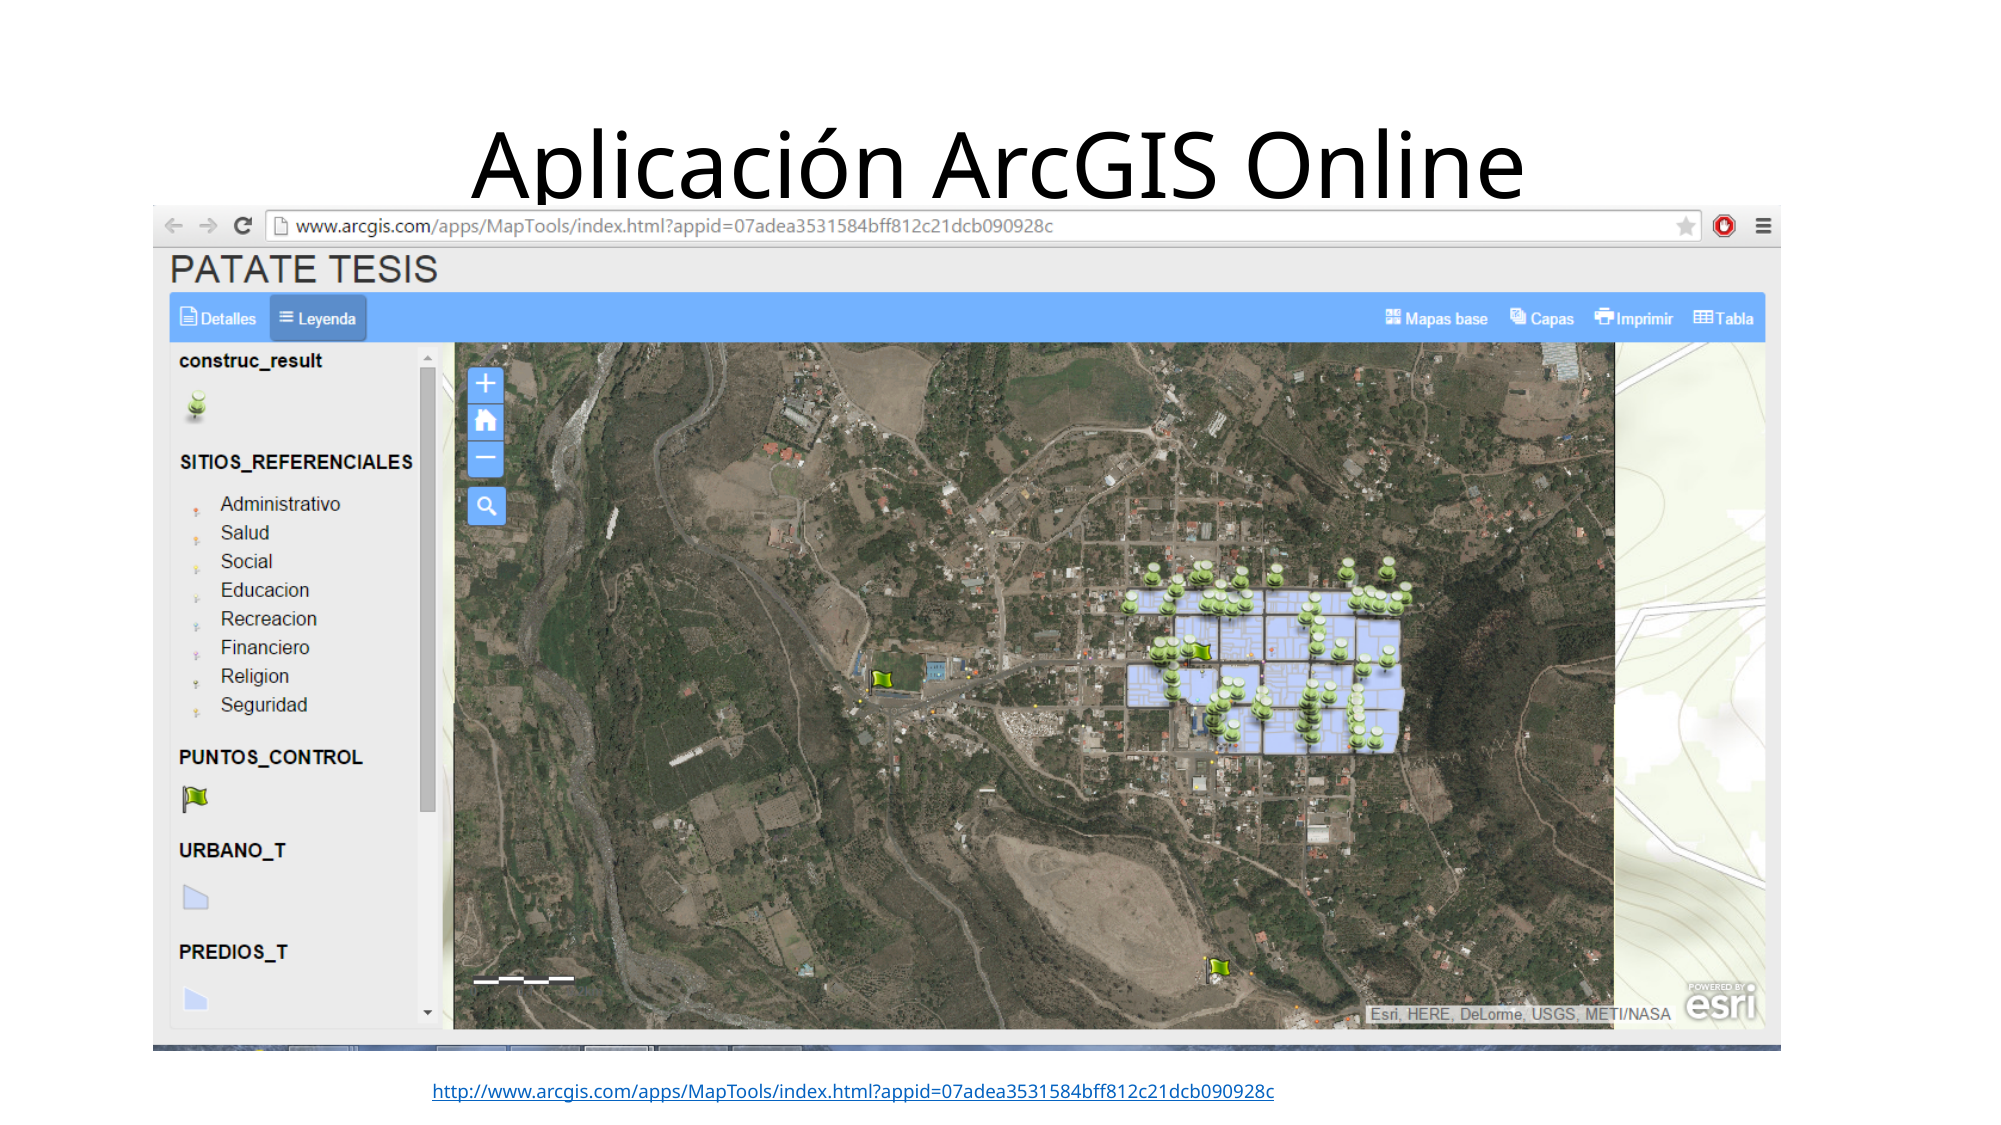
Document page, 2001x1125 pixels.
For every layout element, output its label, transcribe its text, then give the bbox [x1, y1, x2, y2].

title Aplicación ArcGIS Online [137, 59, 1863, 278]
text_box http://www.arcgis.com/apps/MapTools/index.html?appid=07adea3531584bff812c21dcb090928c [417, 1072, 1418, 1113]
picture [153, 205, 1781, 1051]
